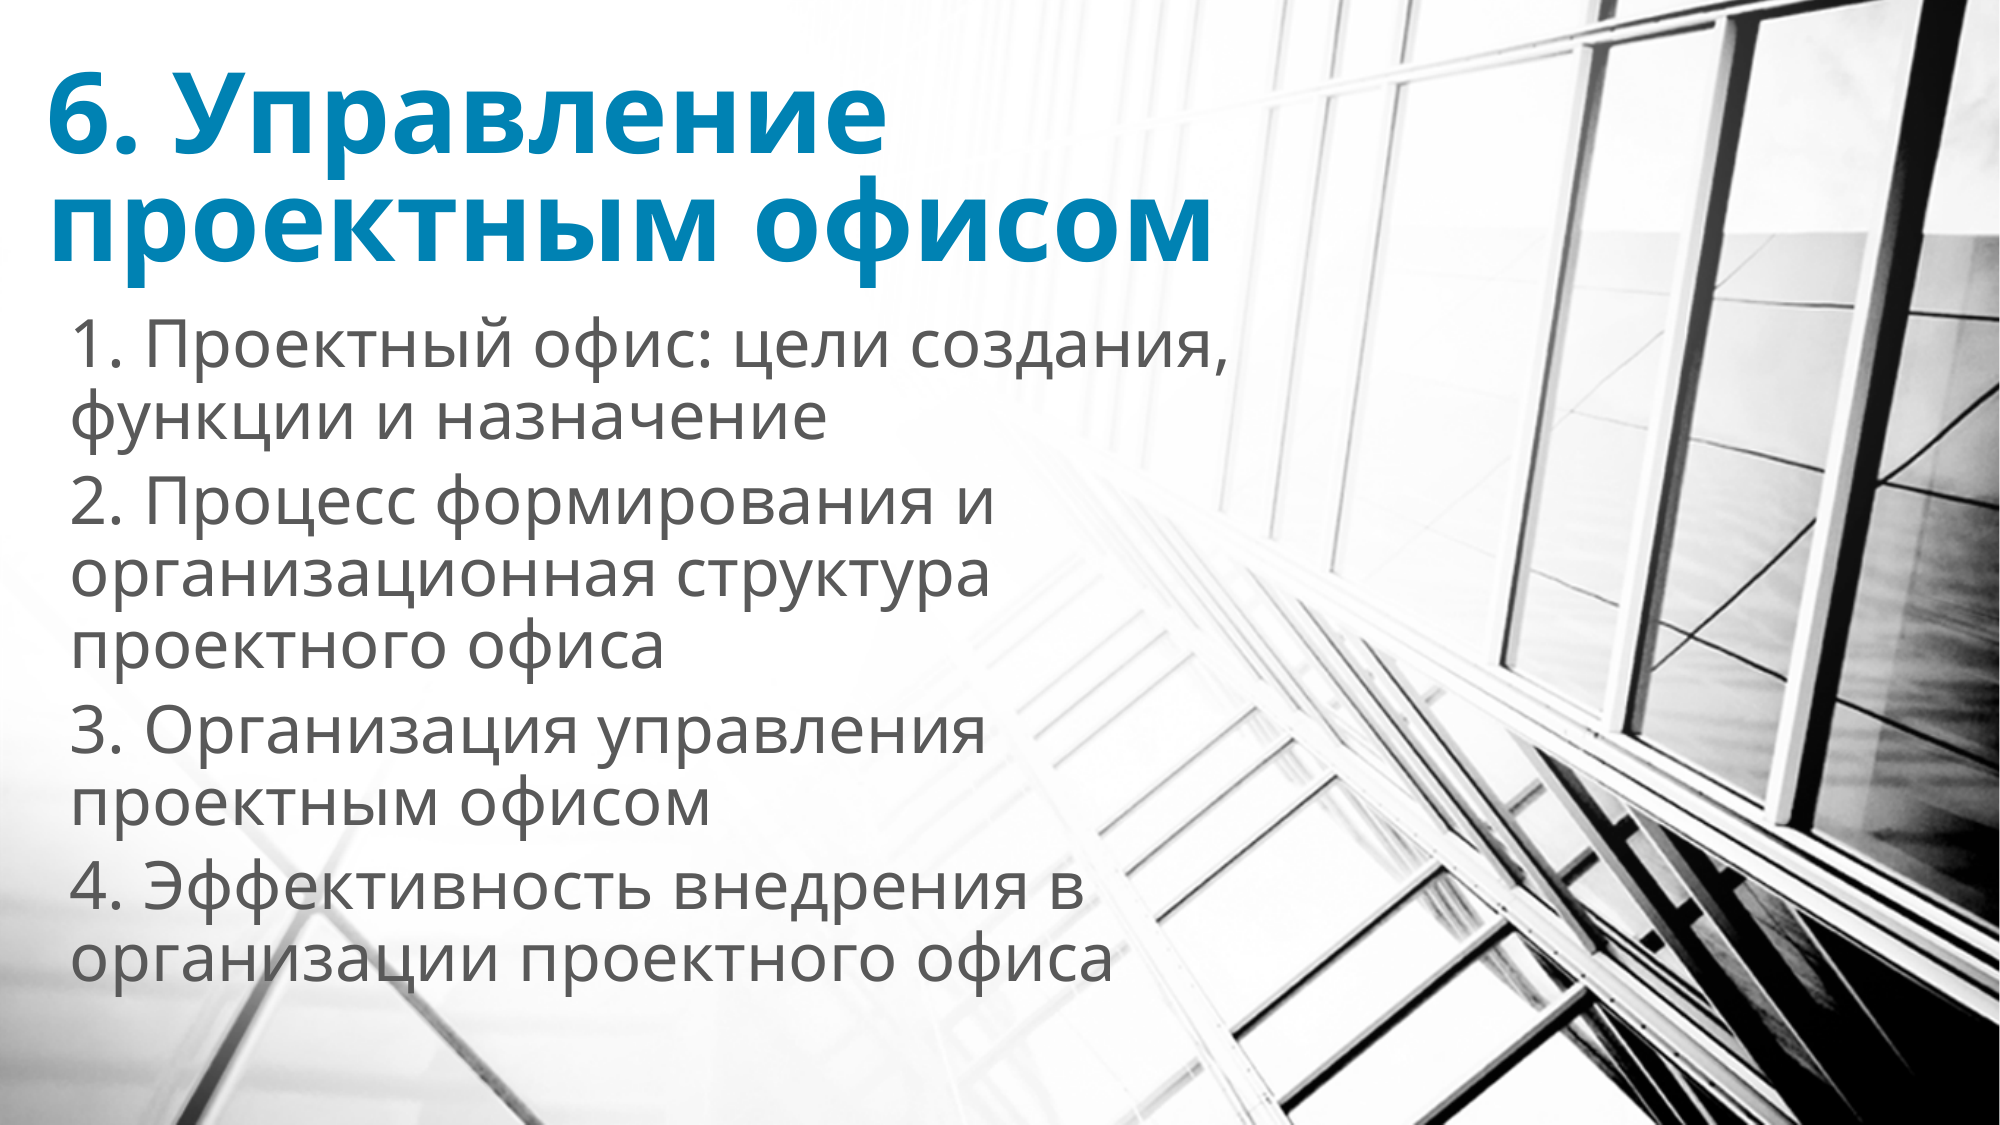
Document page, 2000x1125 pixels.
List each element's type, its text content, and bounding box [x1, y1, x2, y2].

picture [0, 0, 2000, 1125]
subtitle 1. Проектный офис: цели создания, функции и назначение 2. Процесс формирования и организационная структура проектного офиса 3. Организация управления проектным офисом 4. Эффективность внедрения в организации проектного офиса [54, 302, 1295, 1012]
title 6. Управление проектным офисом [31, 19, 1295, 291]
